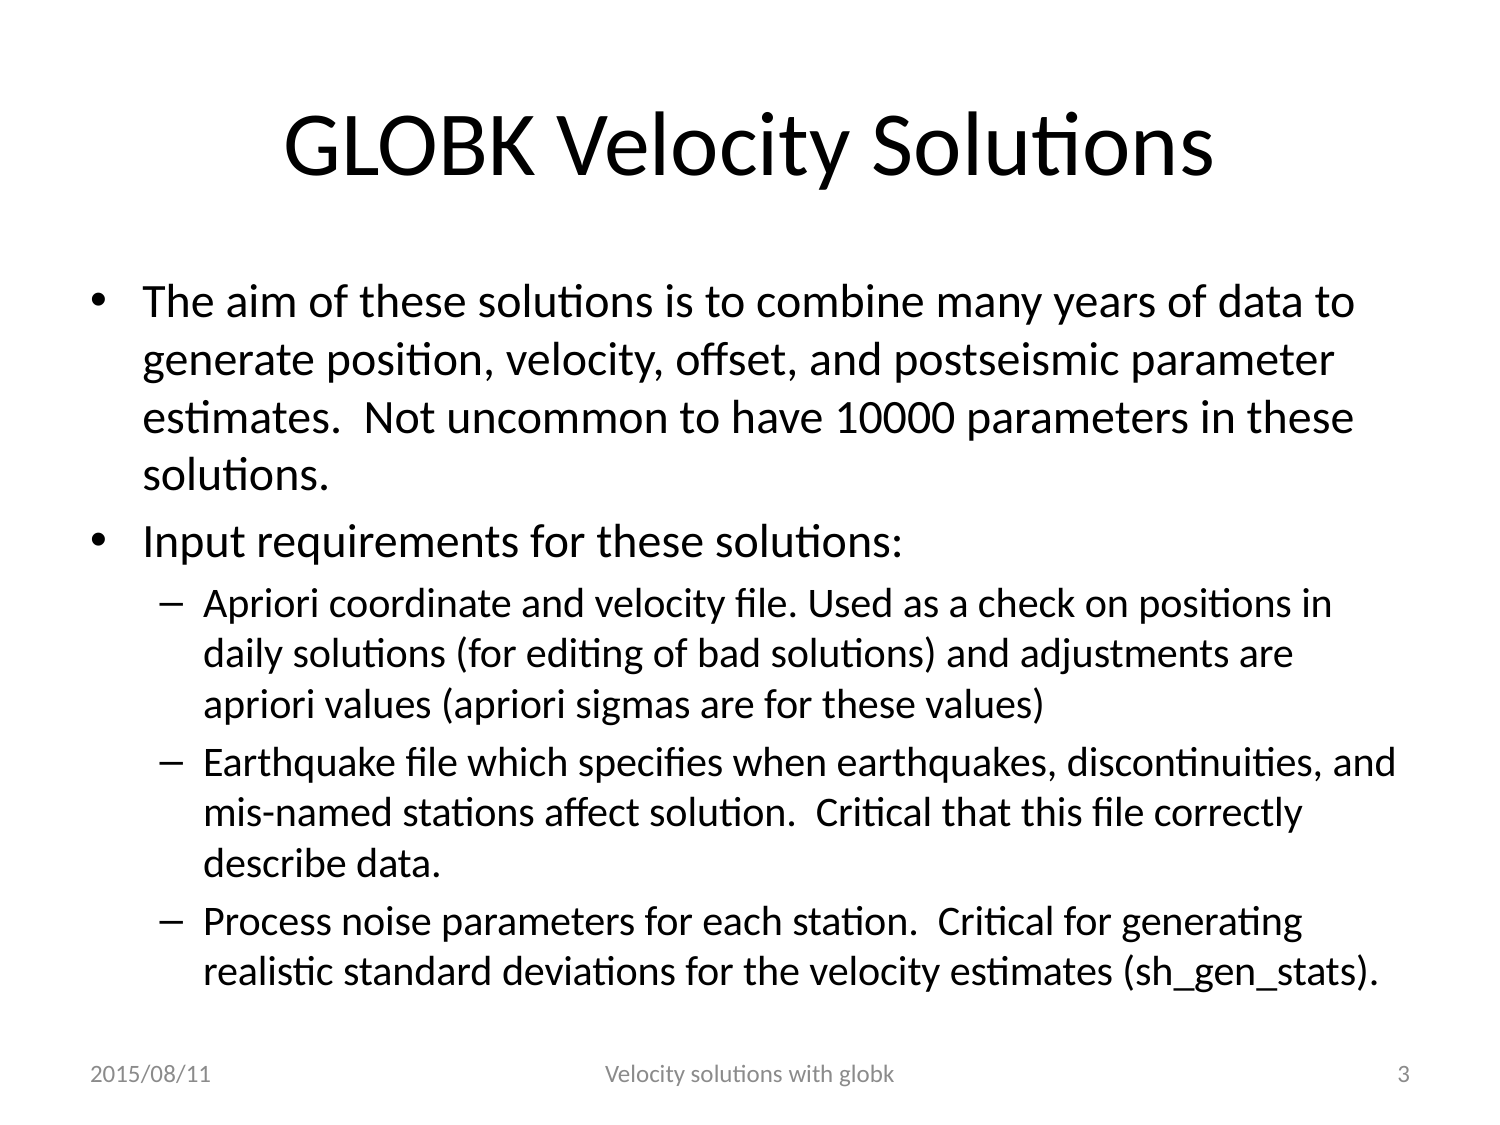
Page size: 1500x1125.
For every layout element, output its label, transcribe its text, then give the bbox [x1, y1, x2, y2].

footer Velocity solutions with globk [512, 1042, 988, 1103]
list The aim of these solutions is to combine many years of data to generate position, velocity, offset, and postseismic parameter estimates. Not uncommon to have 10000 parameters in these solutions. Input requirements for these solutions: Apriori coordinate and velocity file. Used as a check on positions in daily solutions (for editing of bad solutions) and adjustments are apriori values (apriori sigmas are for these values) Earthquake file which specifies when earthquakes, discontinuities, and mis-named stations affect solution. Critical that this file correctly describe data. Process noise parameters for each station. Critical for generating realistic standard deviations for the velocity estimates (sh_gen_stats). [75, 262, 1425, 1005]
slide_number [75, 1042, 425, 1103]
title GLOBK Velocity Solutions [75, 45, 1425, 233]
slide_number 3 [1074, 1042, 1425, 1103]
